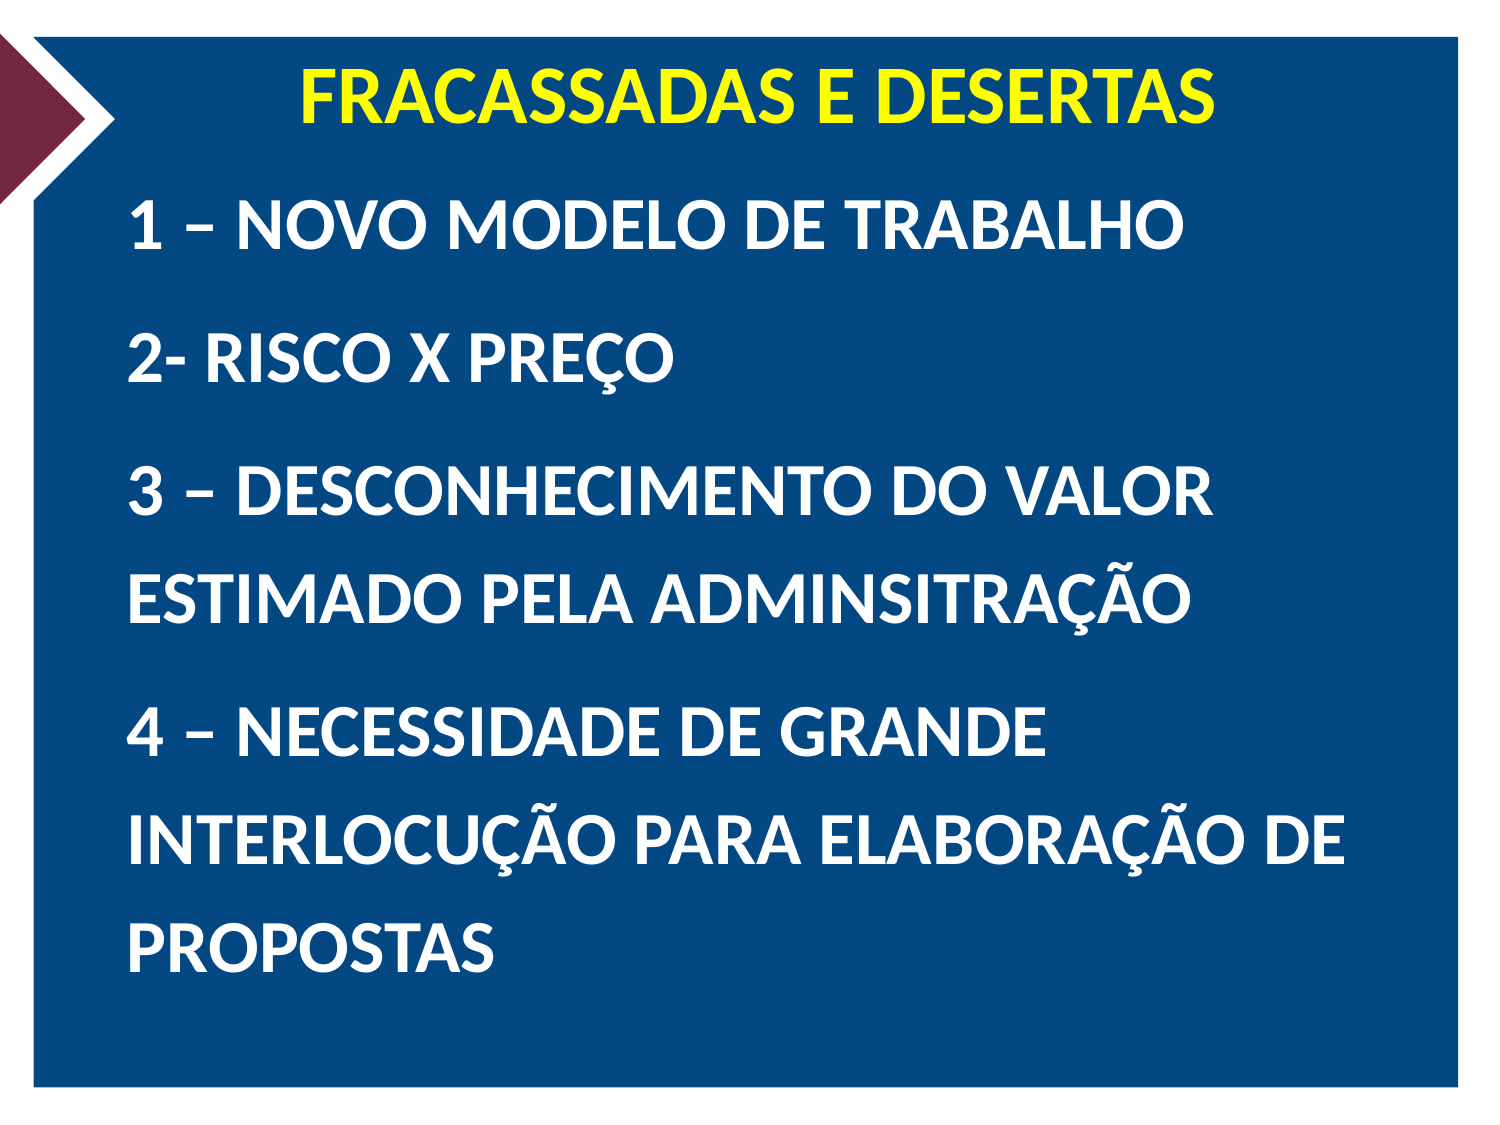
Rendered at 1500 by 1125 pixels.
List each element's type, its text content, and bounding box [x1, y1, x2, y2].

title FRACASSADAS E DESERTAS [58, 19, 1459, 161]
list 1 – NOVO MODELO DE TRABALHO 2- RISCO X PREÇO 3 – DESCONHECIMENTO DO VALOR ESTIMADO PELA ADMINSITRAÇÃO 4 – NECESSIDADE DE GRANDE INTERLOCUÇÃO PARA ELABORAÇÃO DE PROPOSTAS [112, 149, 1447, 1035]
